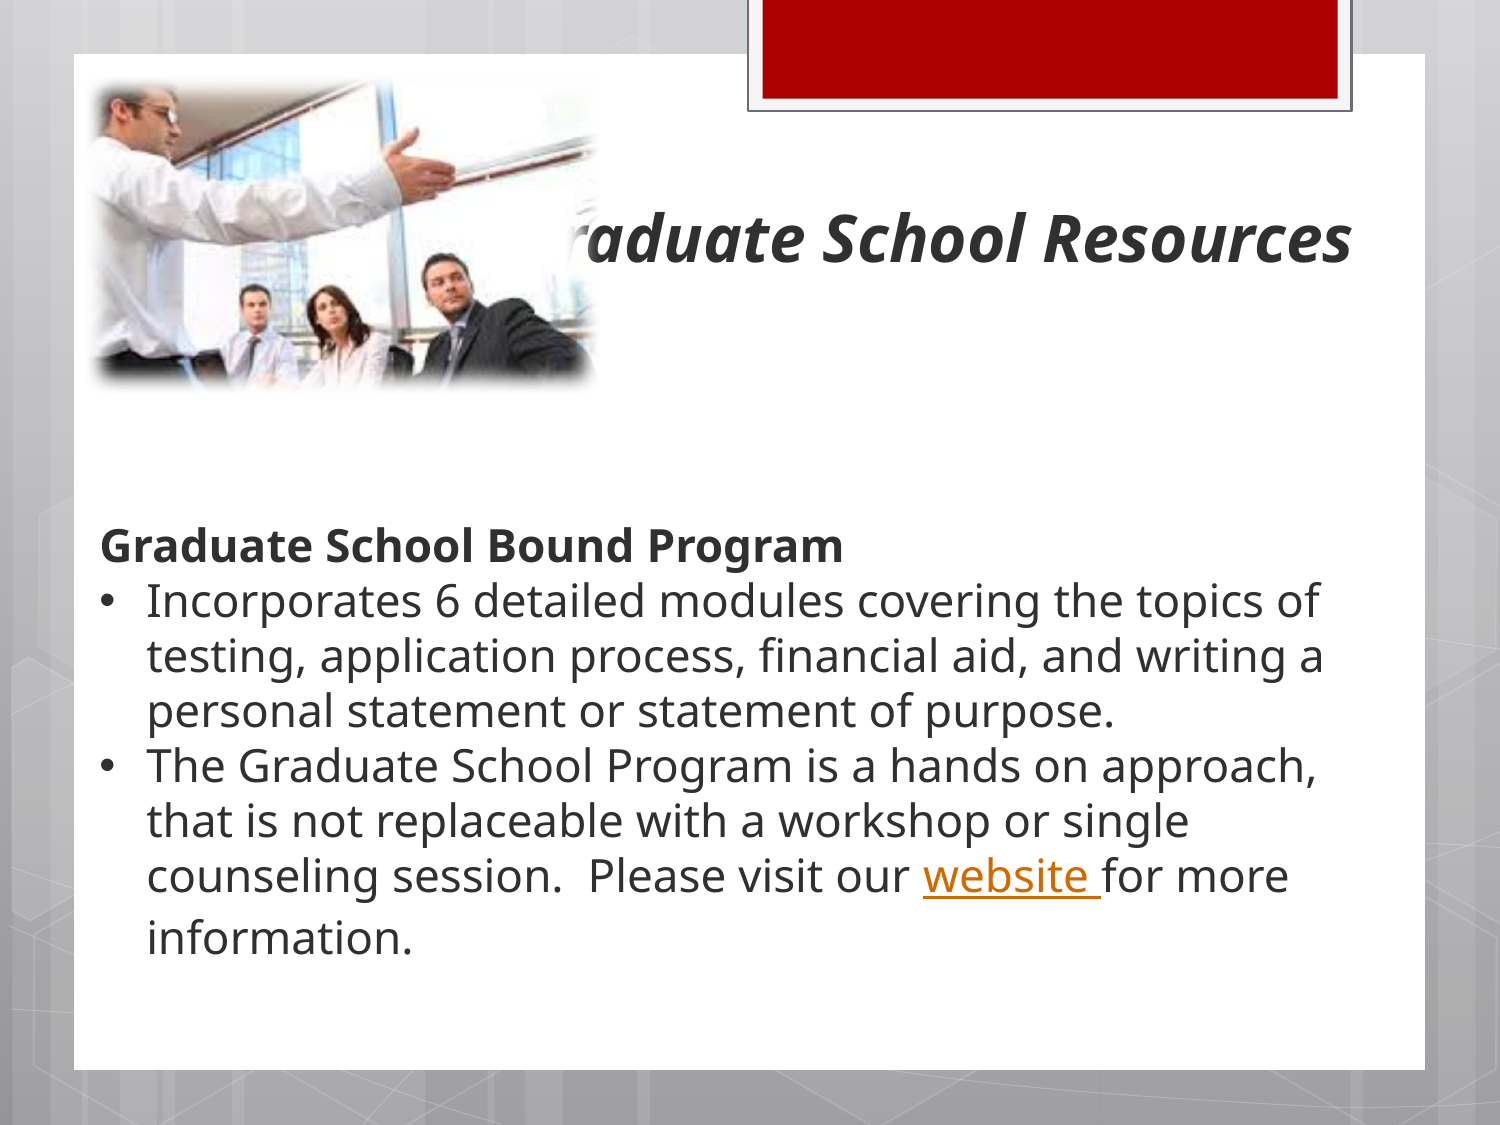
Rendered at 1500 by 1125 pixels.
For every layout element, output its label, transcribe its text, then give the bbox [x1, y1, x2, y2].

text_box Graduate School Bound Program Incorporates 6 detailed modules covering the topics of testing, application process, financial aid, and writing a personal statement or statement of purpose. The Graduate School Program is a hands on approach, that is not replaceable with a workshop or single counseling session. Please visit our website for more information. [84, 509, 1416, 972]
picture [84, 74, 601, 395]
title Graduate School Resources [605, 165, 1416, 307]
